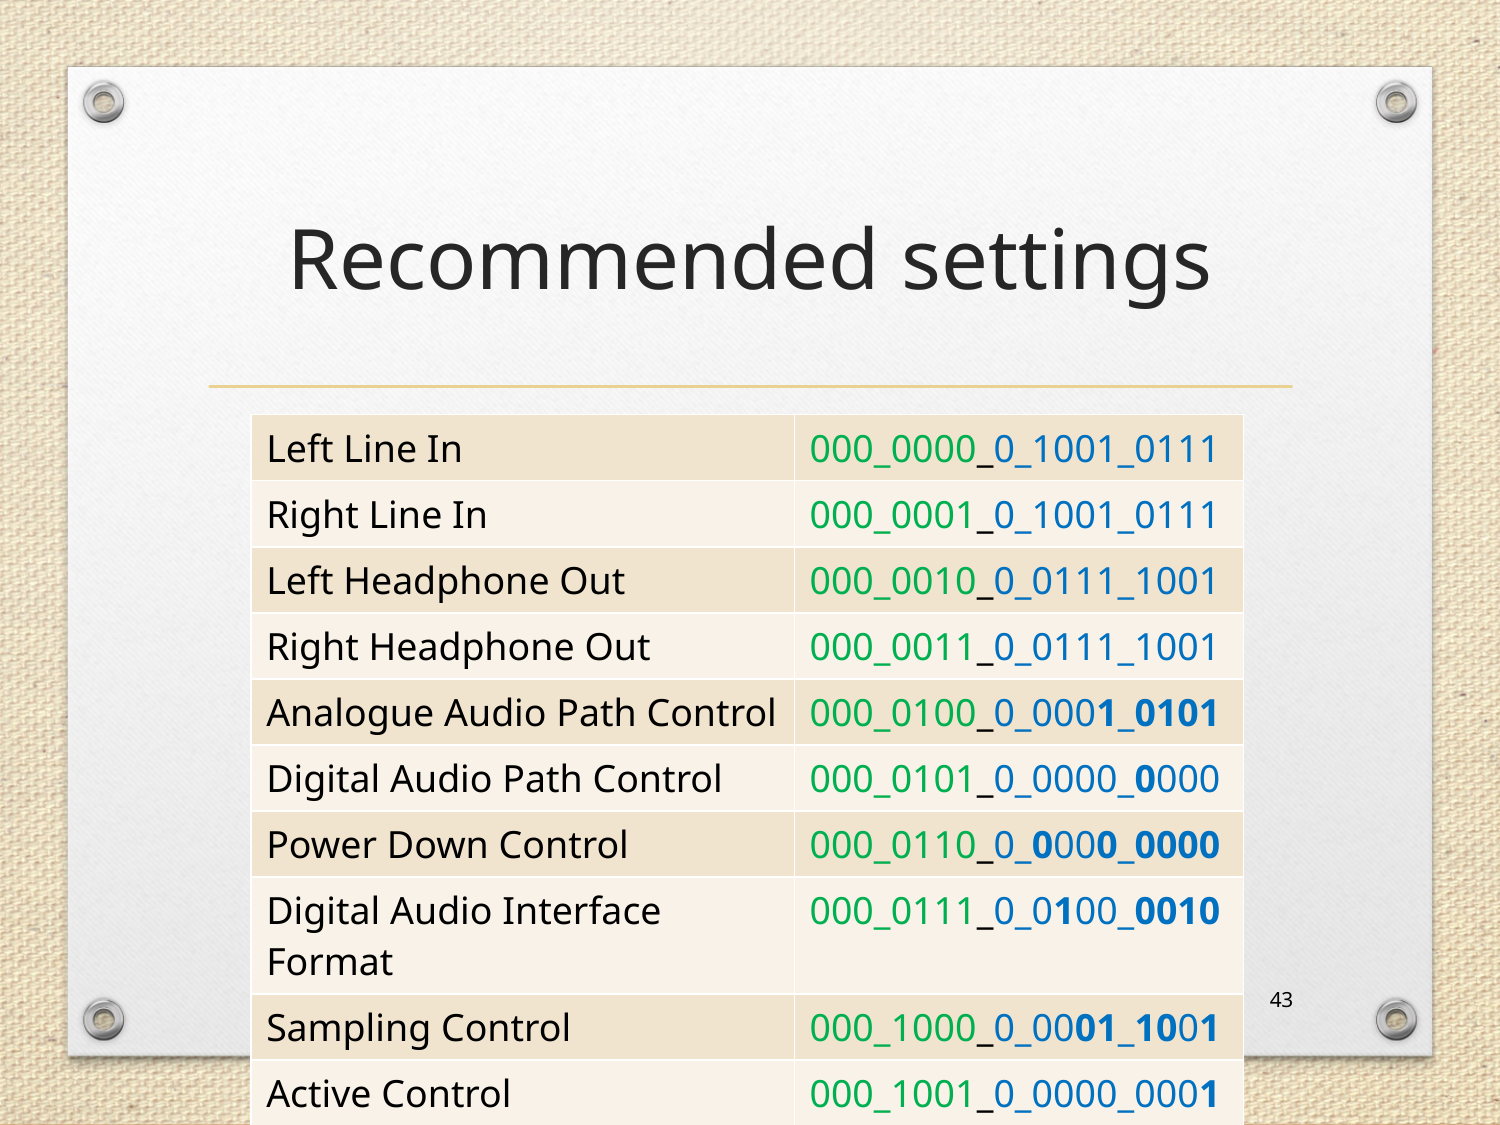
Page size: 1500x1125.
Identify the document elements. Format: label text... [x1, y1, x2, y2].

table_cell 000_0101_0_0000_0000 [795, 746, 1243, 810]
table_cell Left Headphone Out [252, 548, 794, 612]
table_cell Sampling Control [252, 995, 794, 1059]
table_cell Digital Audio Path Control [252, 746, 794, 810]
table_cell 000_0010_0_0111_1001 [795, 548, 1243, 612]
picture [0, 0, 1500, 1125]
table_cell 000_1000_0_0001_1001 [795, 995, 1243, 1059]
table_header Left Line In [252, 415, 794, 480]
table_cell Right Line In [252, 481, 794, 546]
title Recommended settings [193, 150, 1309, 365]
table_cell Right Headphone Out [252, 614, 794, 678]
table_cell Active Control [252, 1061, 794, 1125]
table_cell 000_0100_0_0001_0101 [795, 680, 1243, 744]
table_cell Power Down Control [252, 812, 794, 876]
table_cell 000_1001_0_0000_0001 [795, 1061, 1243, 1125]
table_cell Analogue Audio Path Control [252, 680, 794, 744]
table_cell 000_0001_0_1001_0111 [795, 481, 1243, 546]
slide_number 43 [1243, 977, 1309, 1024]
table_cell 000_0110_0_0000_0000 [795, 812, 1243, 876]
table_header 000_0000_0_1001_0111 [795, 415, 1243, 480]
table_cell 000_0011_0_0111_1001 [795, 614, 1243, 678]
table_cell 000_0111_0_0100_0010 [795, 878, 1243, 993]
table_cell Digital Audio Interface Format [252, 878, 794, 993]
